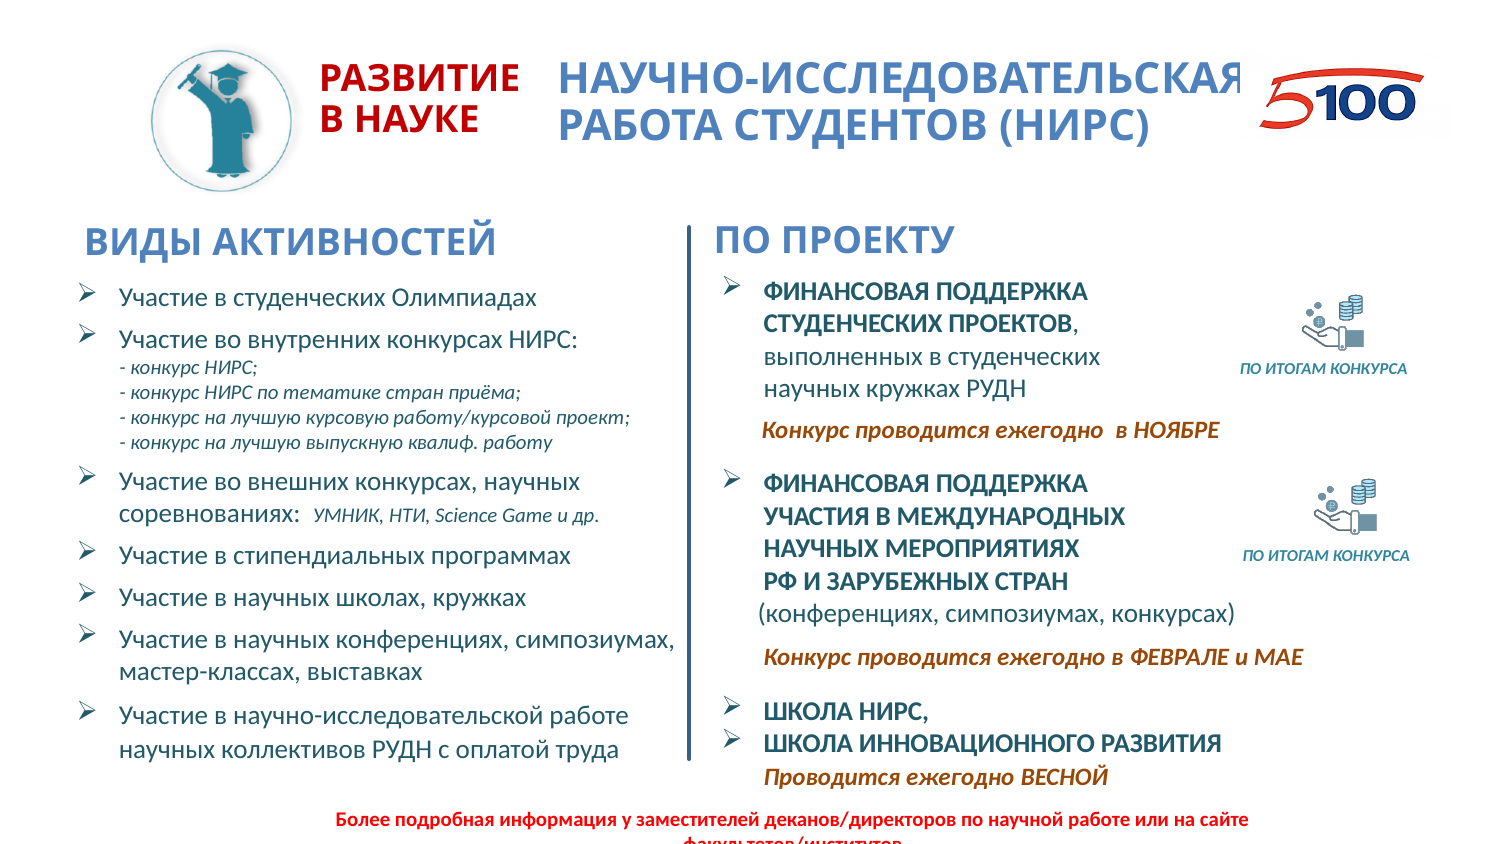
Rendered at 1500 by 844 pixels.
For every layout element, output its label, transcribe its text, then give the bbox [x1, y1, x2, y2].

picture [1239, 50, 1451, 139]
picture [1311, 473, 1379, 541]
text_box Участие в студенческих Олимпиадах Участие во внутренних конкурсах НИРС: - конкурс НИРС; - конкурс НИРС по тематике стран приёма; - конкурс на лучшую курсовую работу/курсовой проект; - конкурс на лучшую выпускную квалиф. работу Участие во внешних конкурсах, научных соревнованиях: УМНИК, НТИ, Science Game и др. Участие в стипендиальных программах Участие в научных школах, кружках Участие в научных конференциях, симпозиумах, мастер-классах, выставках Участие в научно-исследовательской работе научных коллективов РУДН с оплатой труда [73, 278, 691, 766]
text_box Научно-исследовательская работа студентов (НИРС) [546, 50, 1485, 155]
picture [1299, 289, 1367, 357]
text_box Финансовая поддержка студенческих проектов, выполненных в студенческих научных кружках РУДН Конкурс проводится ежегодно в ноябре Финансовая поддержка участия в международных научных мероприятиях РФ и зарубежных стран (конференциях, симпозиумах, конкурсах) Конкурс проводится ежегодно в феврале и мае Школа нирс, школа инновационного развития Проводится ежегодно ВЕСНОЙ [718, 271, 1448, 792]
text_box Развитие в науке [307, 49, 706, 151]
text_box По итогам конкурса [1239, 543, 1451, 567]
text_box Более подробная информация у заместителей деканов/директоров по научной работе или на сайте факультетов/институтов [307, 804, 1278, 844]
text_box ВИДЫ АКТИВНОСТЕЙ [72, 194, 586, 292]
text_box По проекту [702, 192, 1218, 292]
text_box По итогам конкурса [1237, 356, 1448, 380]
text_box [687, 225, 691, 761]
picture [149, 49, 292, 192]
